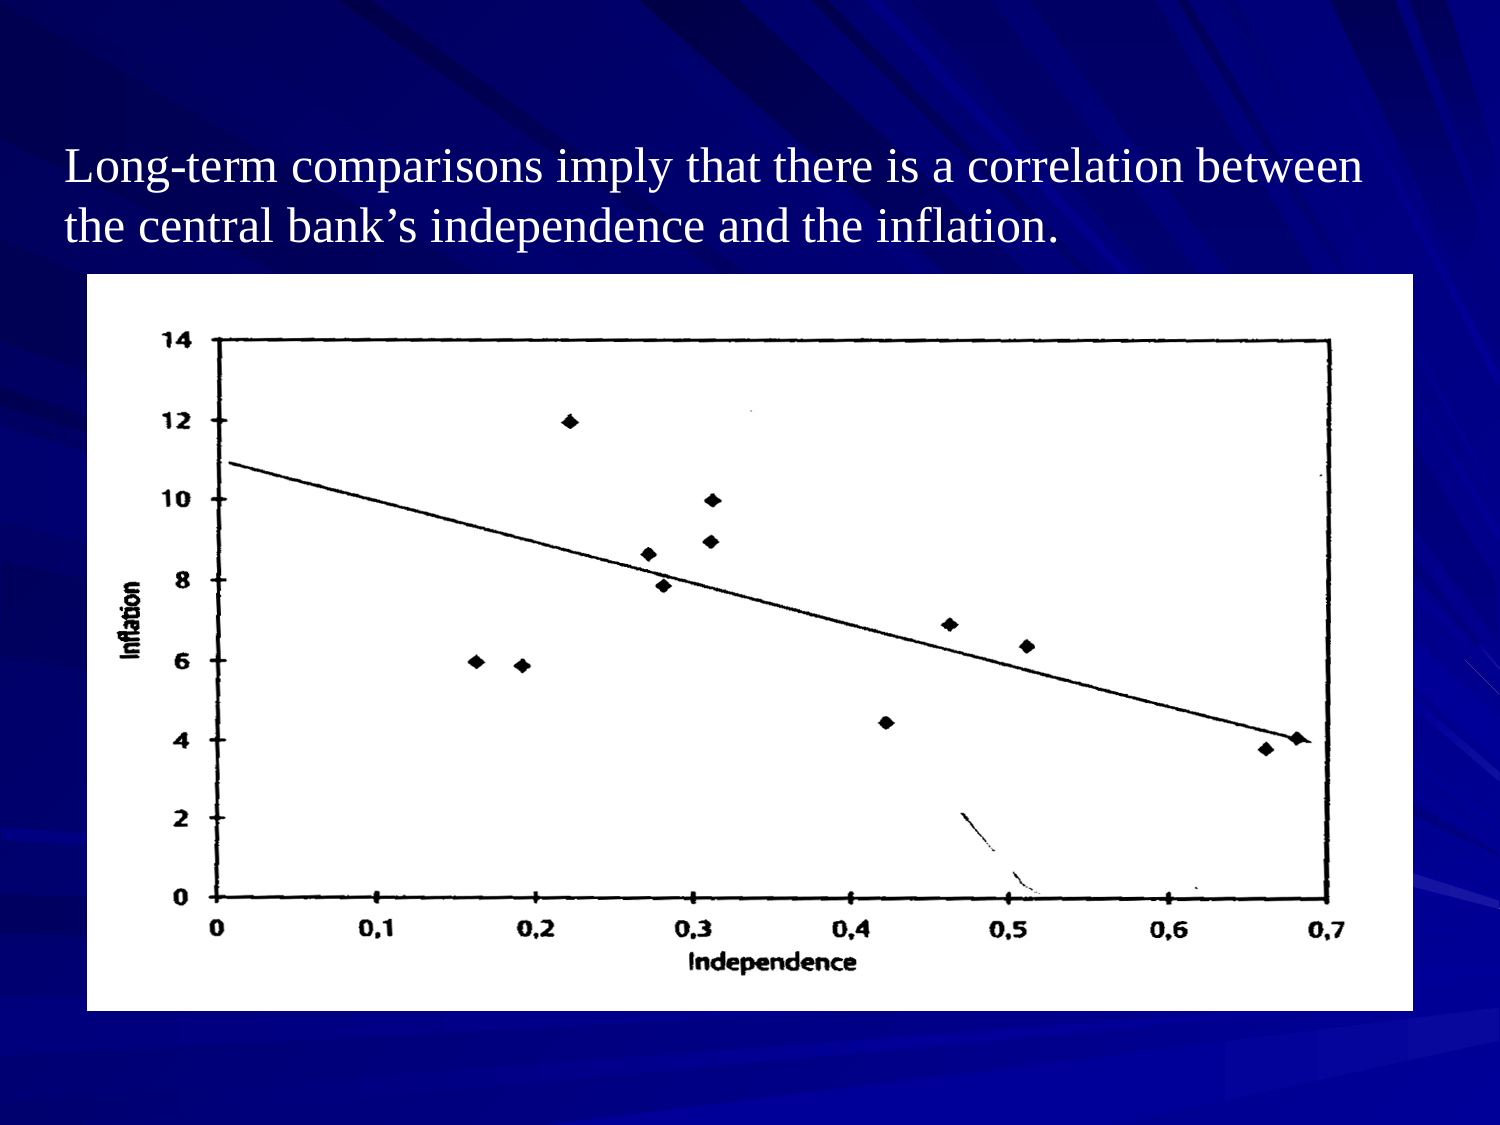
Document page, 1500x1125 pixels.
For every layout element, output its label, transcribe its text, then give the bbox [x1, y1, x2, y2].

picture [87, 274, 1413, 1011]
text_box Long-term comparisons imply that there is a correlation between the central bank’s independence and the inflation. [50, 124, 1425, 260]
